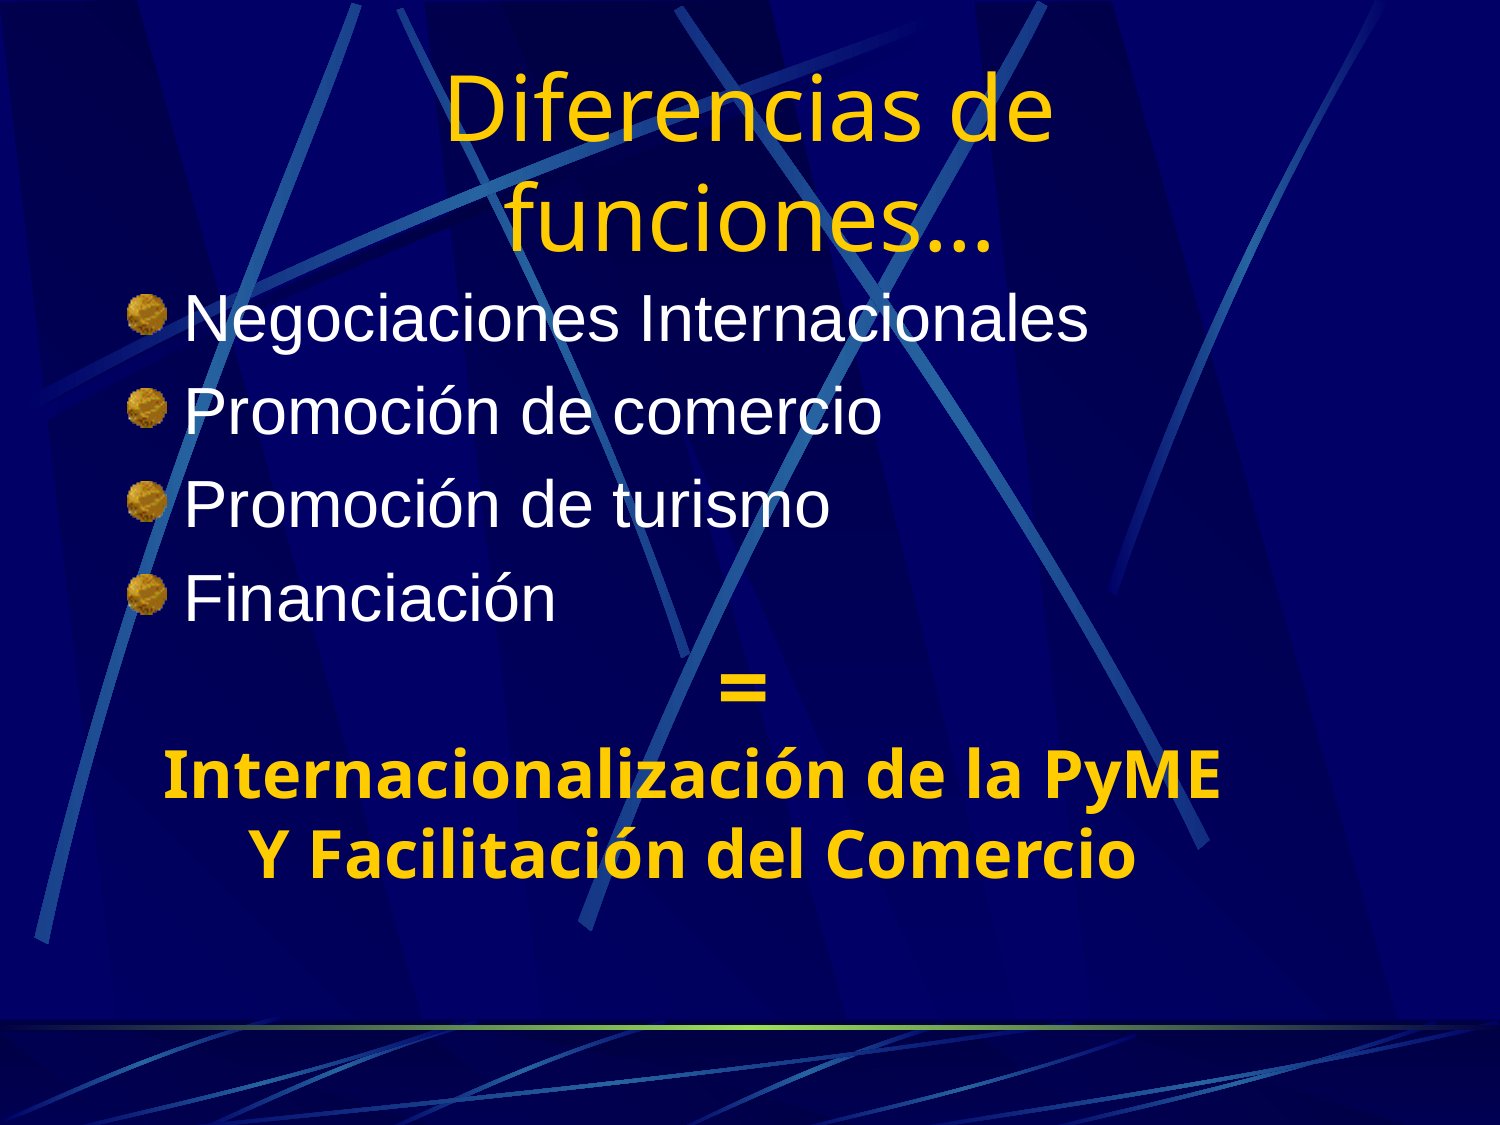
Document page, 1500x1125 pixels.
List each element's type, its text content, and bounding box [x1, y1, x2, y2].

picture [127, 388, 167, 428]
picture [127, 294, 167, 335]
title Diferencias de funciones… [111, 42, 1388, 266]
picture [127, 481, 167, 522]
list Negociaciones Internacionales Promoción de comercio Promoción de turismo Financiación [111, 266, 1388, 943]
picture [127, 574, 167, 615]
text_box Internacionalización de la PyME Y Facilitación del Comercio [148, 724, 1238, 900]
text_box = [702, 621, 785, 724]
